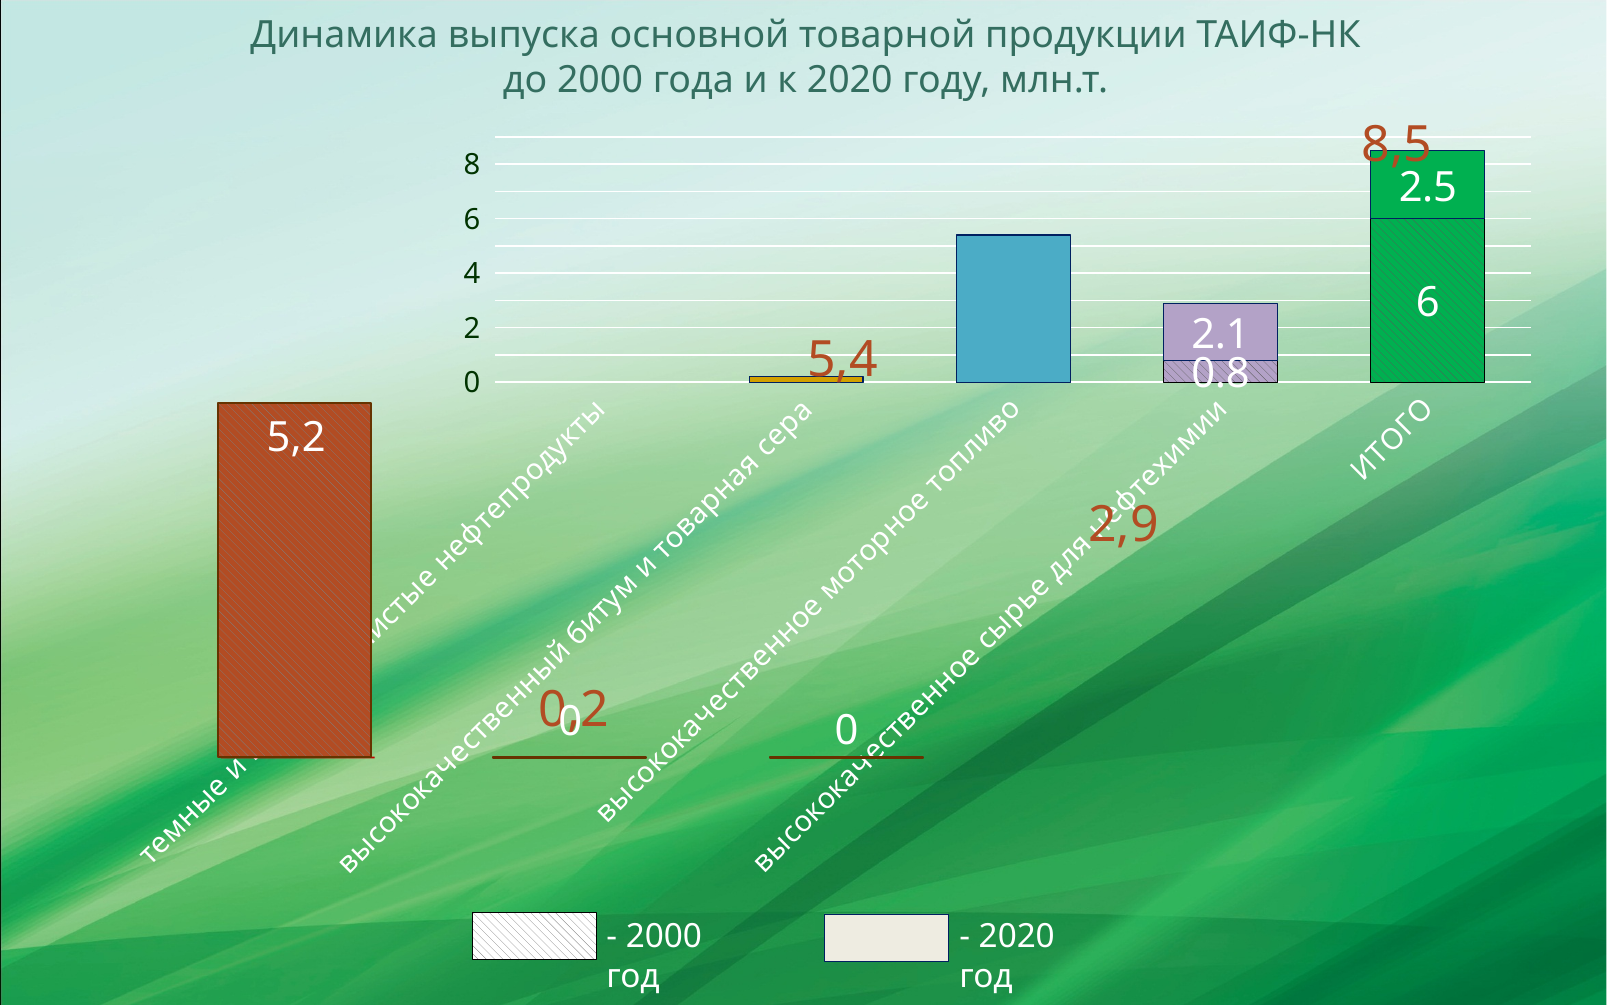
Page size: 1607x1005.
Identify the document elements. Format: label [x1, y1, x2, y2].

text_box [472, 906, 765, 963]
text_box [823, 906, 1131, 963]
picture [0, 0, 1607, 1005]
chart [99, 121, 1561, 888]
